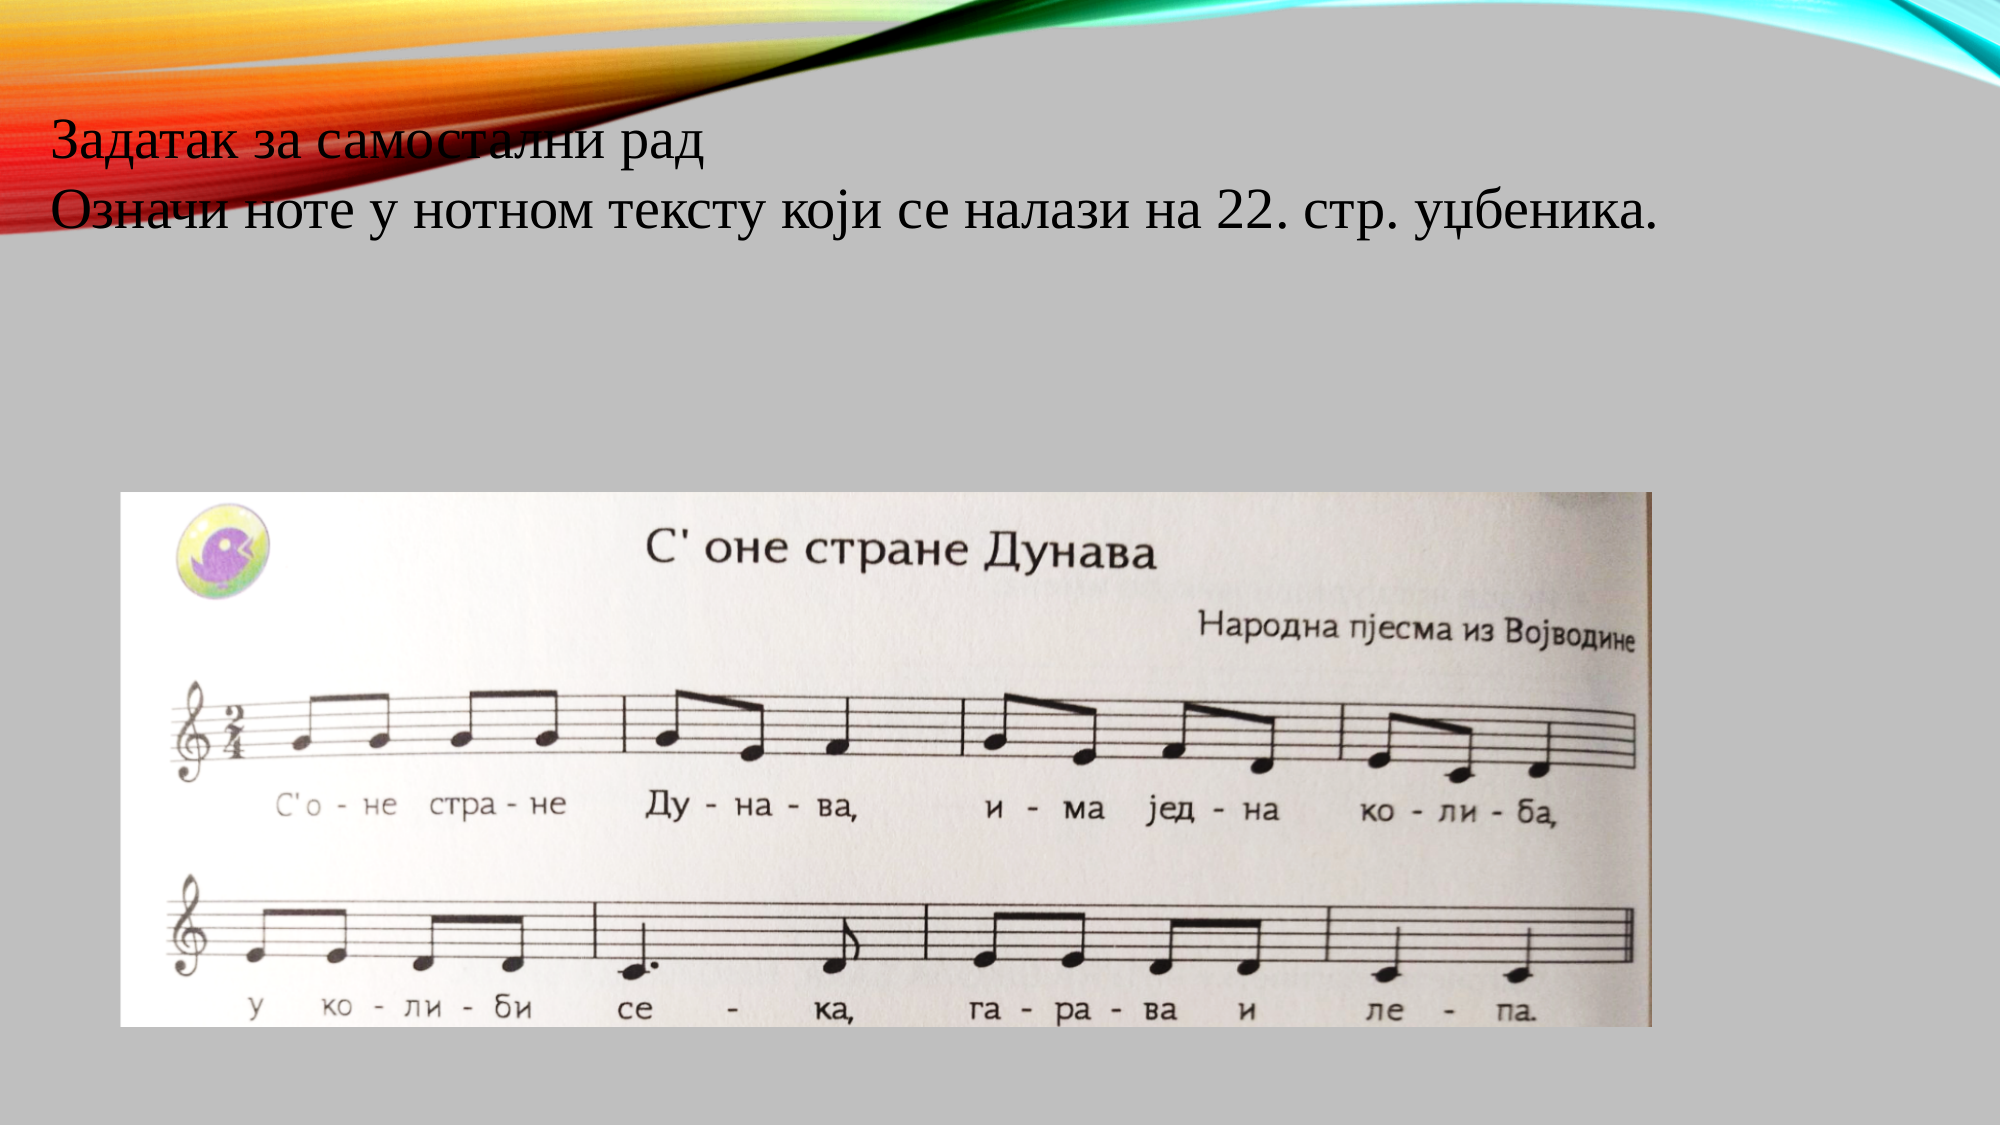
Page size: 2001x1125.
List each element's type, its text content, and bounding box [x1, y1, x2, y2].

text_box Задатак за самостални рад Означи ноте у нотном тексту који се налази на 22. стр. уџбеника. [1158, 92, 2000, 318]
text_box Задатак за самостални рад Означи ноте у нотном тексту који се налази на 22. стр. уџбеника. [35, 92, 622, 318]
picture [0, 0, 2000, 1125]
